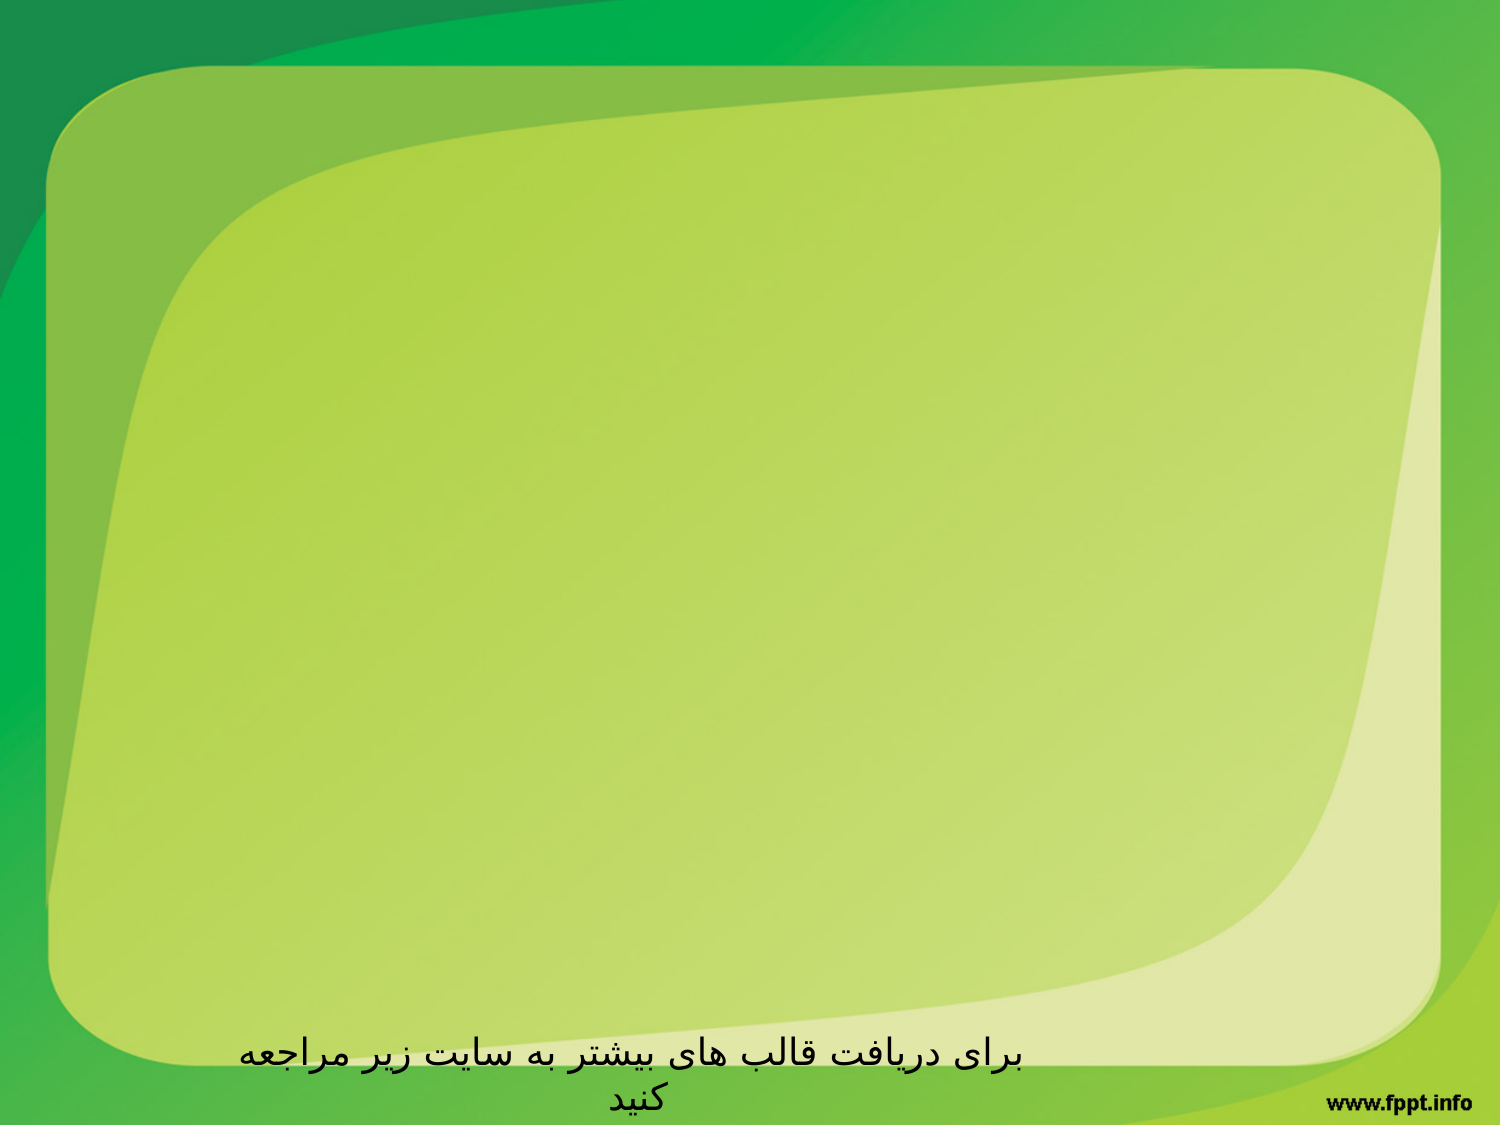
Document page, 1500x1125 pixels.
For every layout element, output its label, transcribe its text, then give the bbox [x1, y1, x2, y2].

text_box برای دریافت قالب های بیشتر به سایت زیر مراجعه کنید www.Kharazmi-Statistics.ir [218, 1020, 1058, 1125]
picture [0, 0, 1500, 1125]
